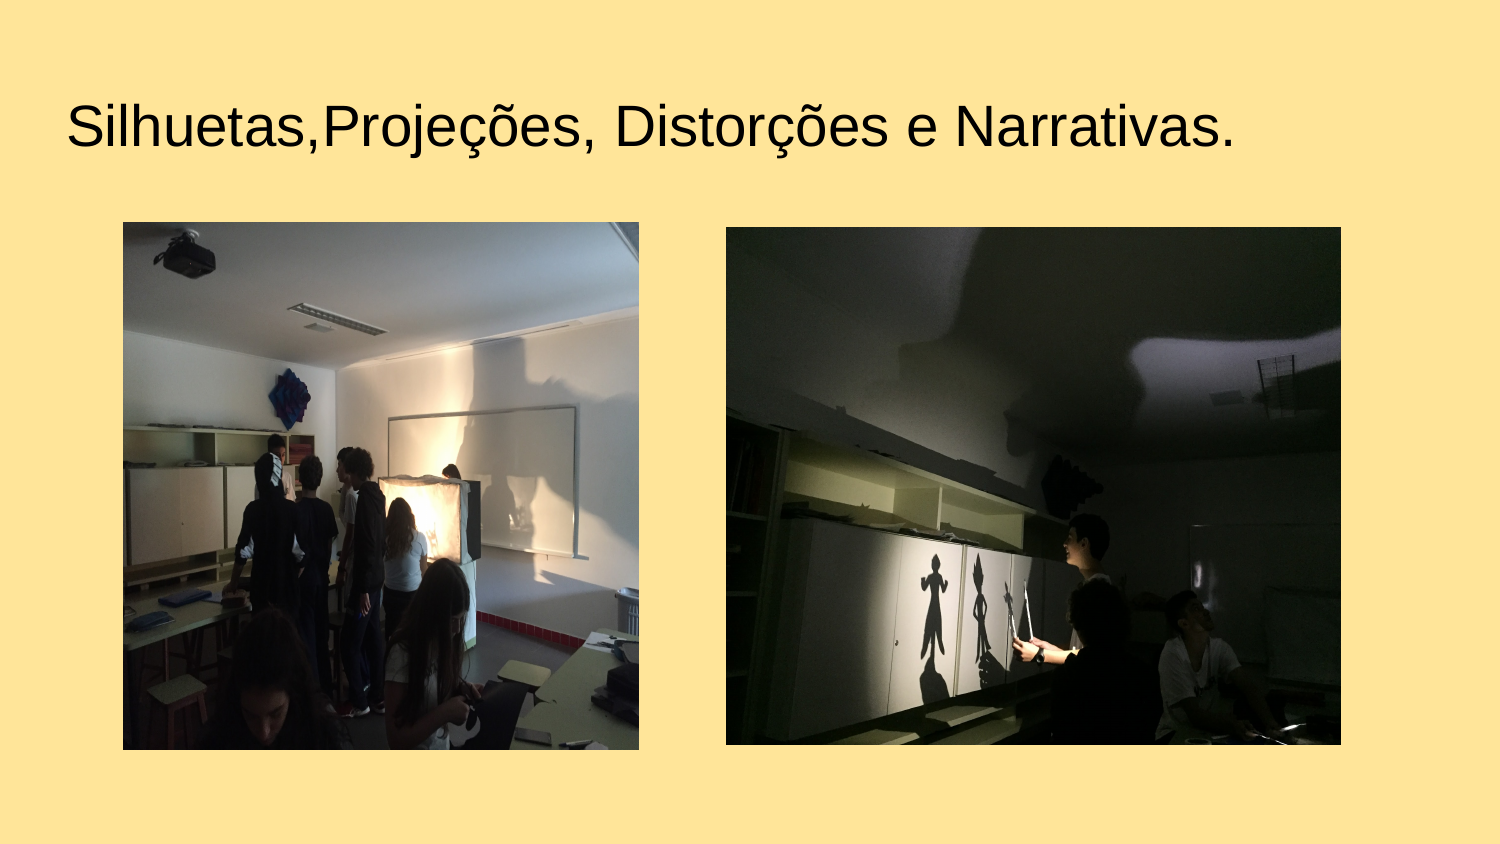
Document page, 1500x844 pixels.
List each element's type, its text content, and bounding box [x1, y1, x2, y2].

picture [122, 222, 639, 750]
picture [725, 227, 1341, 745]
title Silhuetas,Projeções, Distorções e Narrativas. [51, 72, 1449, 167]
